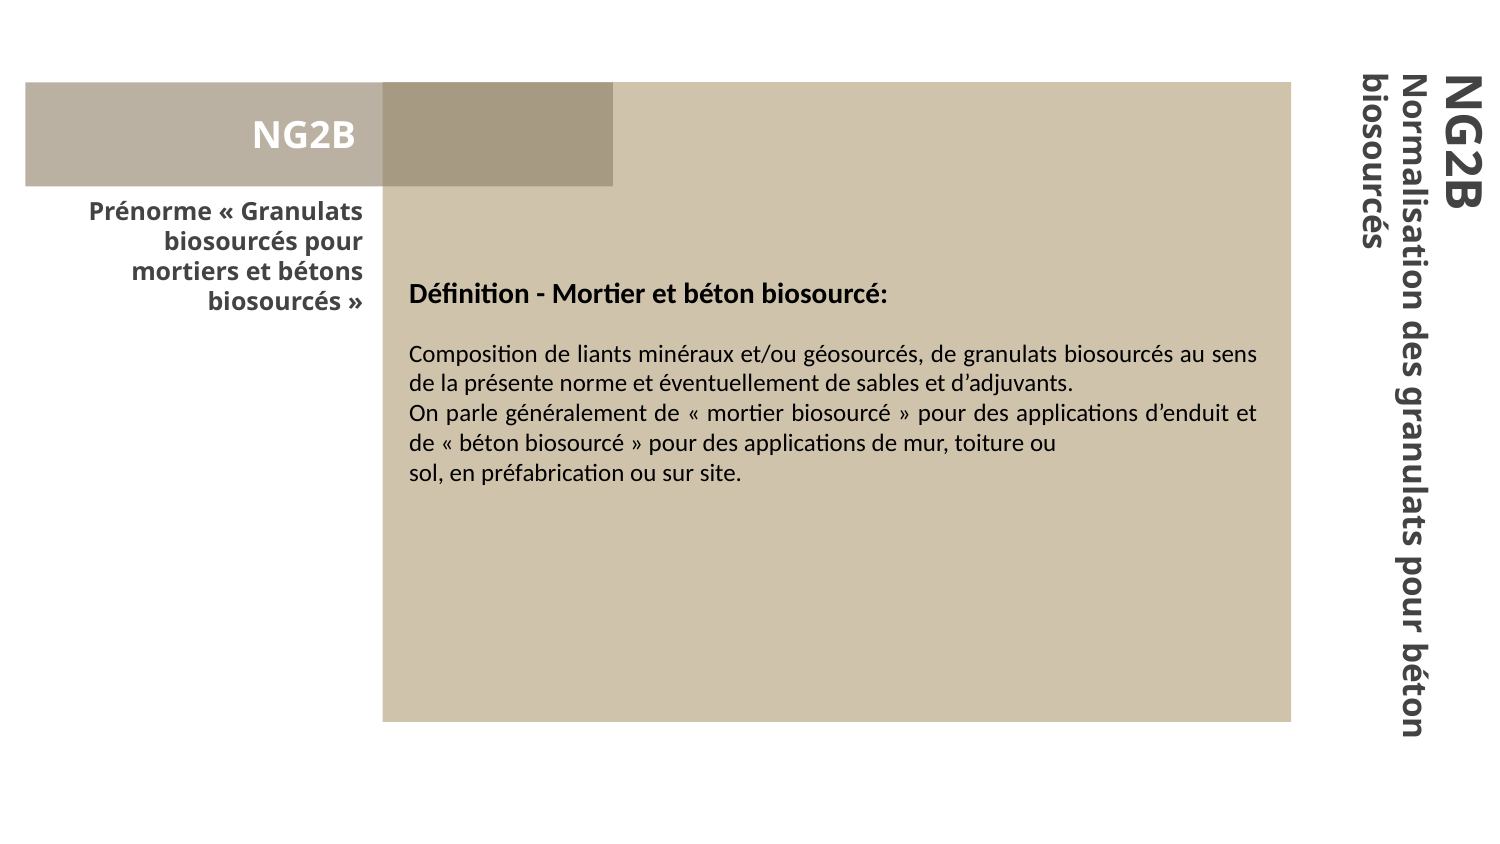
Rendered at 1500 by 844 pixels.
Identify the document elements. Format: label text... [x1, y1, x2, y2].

title NG2B Normalisation des granulats pour béton biosourcés [1326, 57, 1407, 808]
text_box [25, 82, 613, 187]
text_box [381, 80, 1293, 724]
text_box Prénorme « Granulats biosourcés pour mortiers et bétons biosourcés » [29, 180, 379, 316]
text_box Définition - Mortier et béton biosourcé: Composition de liants minéraux et/ou géosourcés, de granulats biosourcés au sens de la présente norme et éventuellement de sables et d’adjuvants. On parle généralement de « mortier biosourcé » pour des applications d’enduit et de « béton biosourcé » pour des applications de mur, toiture ou sol, en préfabrication ou sur site. [365, 171, 1274, 672]
title NG2B [39, 96, 569, 170]
